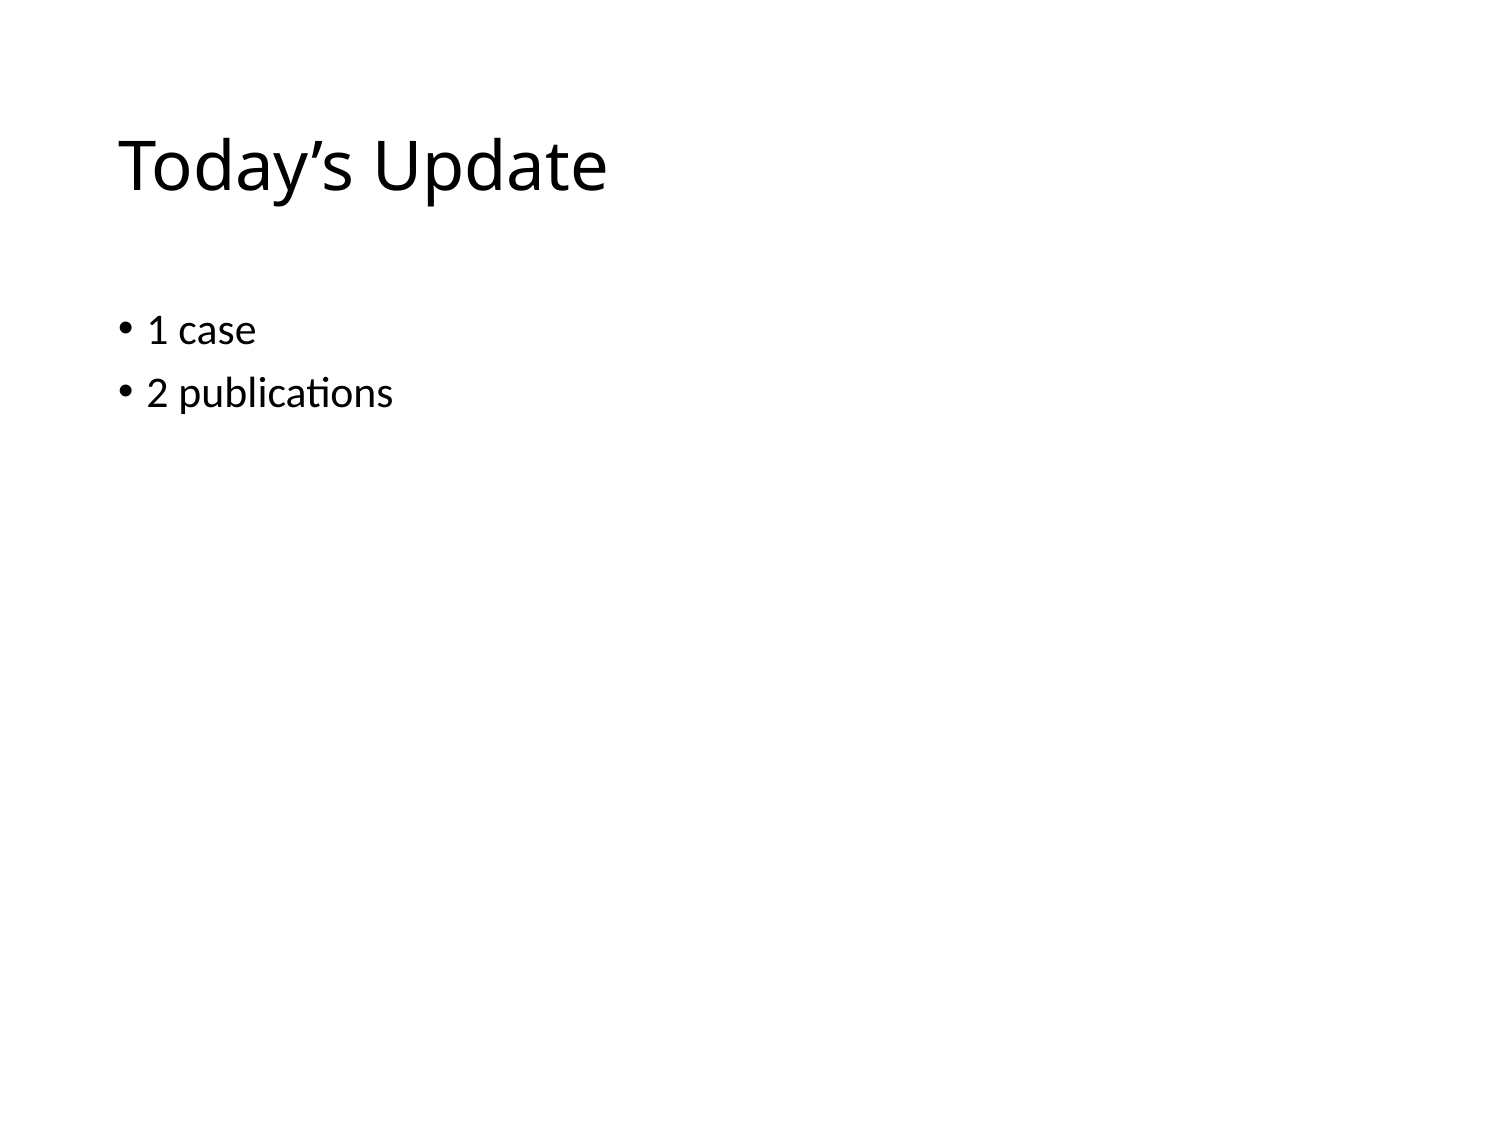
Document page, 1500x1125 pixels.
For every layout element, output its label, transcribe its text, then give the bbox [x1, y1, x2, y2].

title Today’s Update [103, 59, 1397, 278]
list 1 case 2 publications [103, 299, 1397, 1014]
